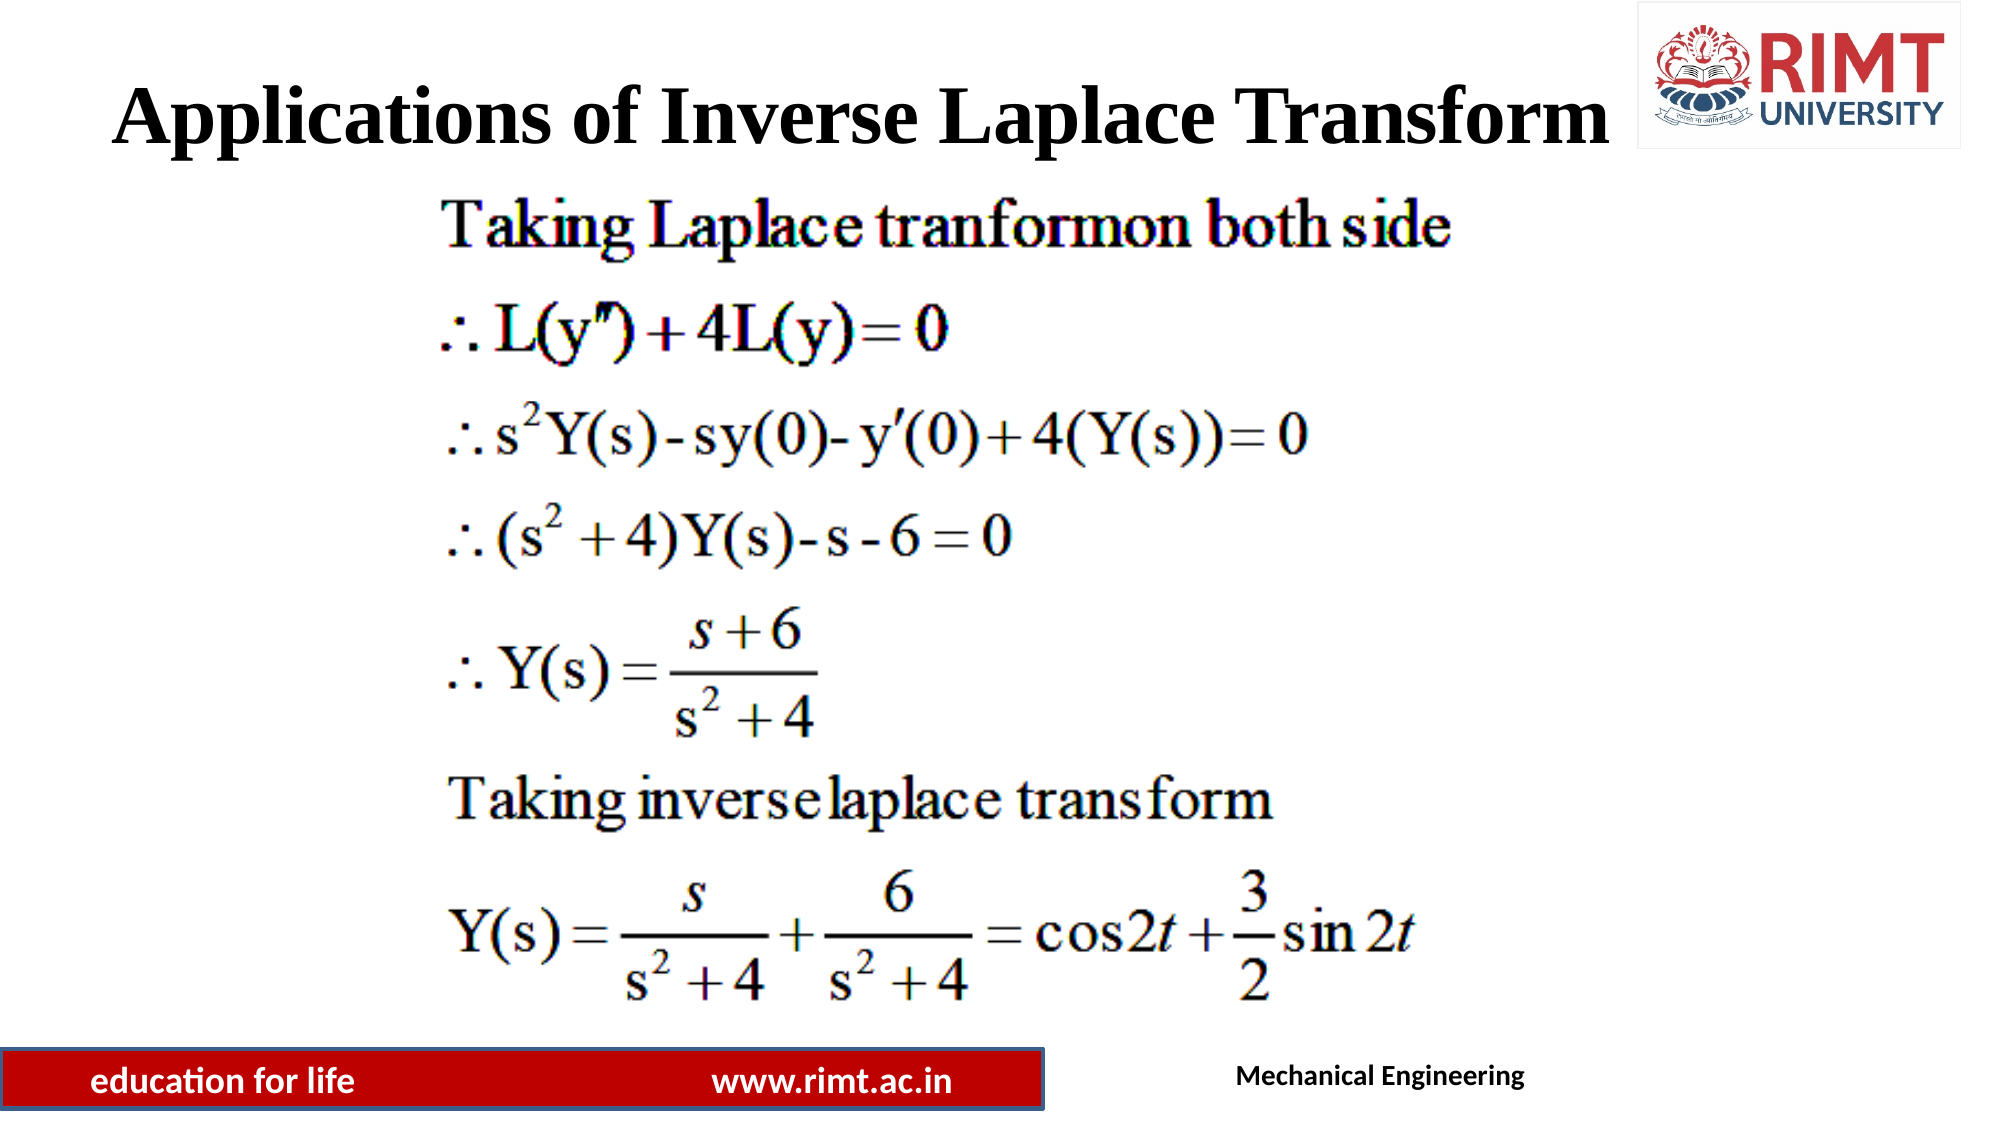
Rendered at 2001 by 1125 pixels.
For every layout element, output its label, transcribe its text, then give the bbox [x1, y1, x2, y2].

text_box Mechanical Engineering [1042, 1044, 1718, 1104]
text_box Applications of Inverse Laplace Transform [109, 58, 1786, 161]
picture [1637, 1, 1961, 149]
picture [413, 175, 1505, 1079]
text_box education for life www.rimt.ac.in [0, 1047, 1045, 1111]
